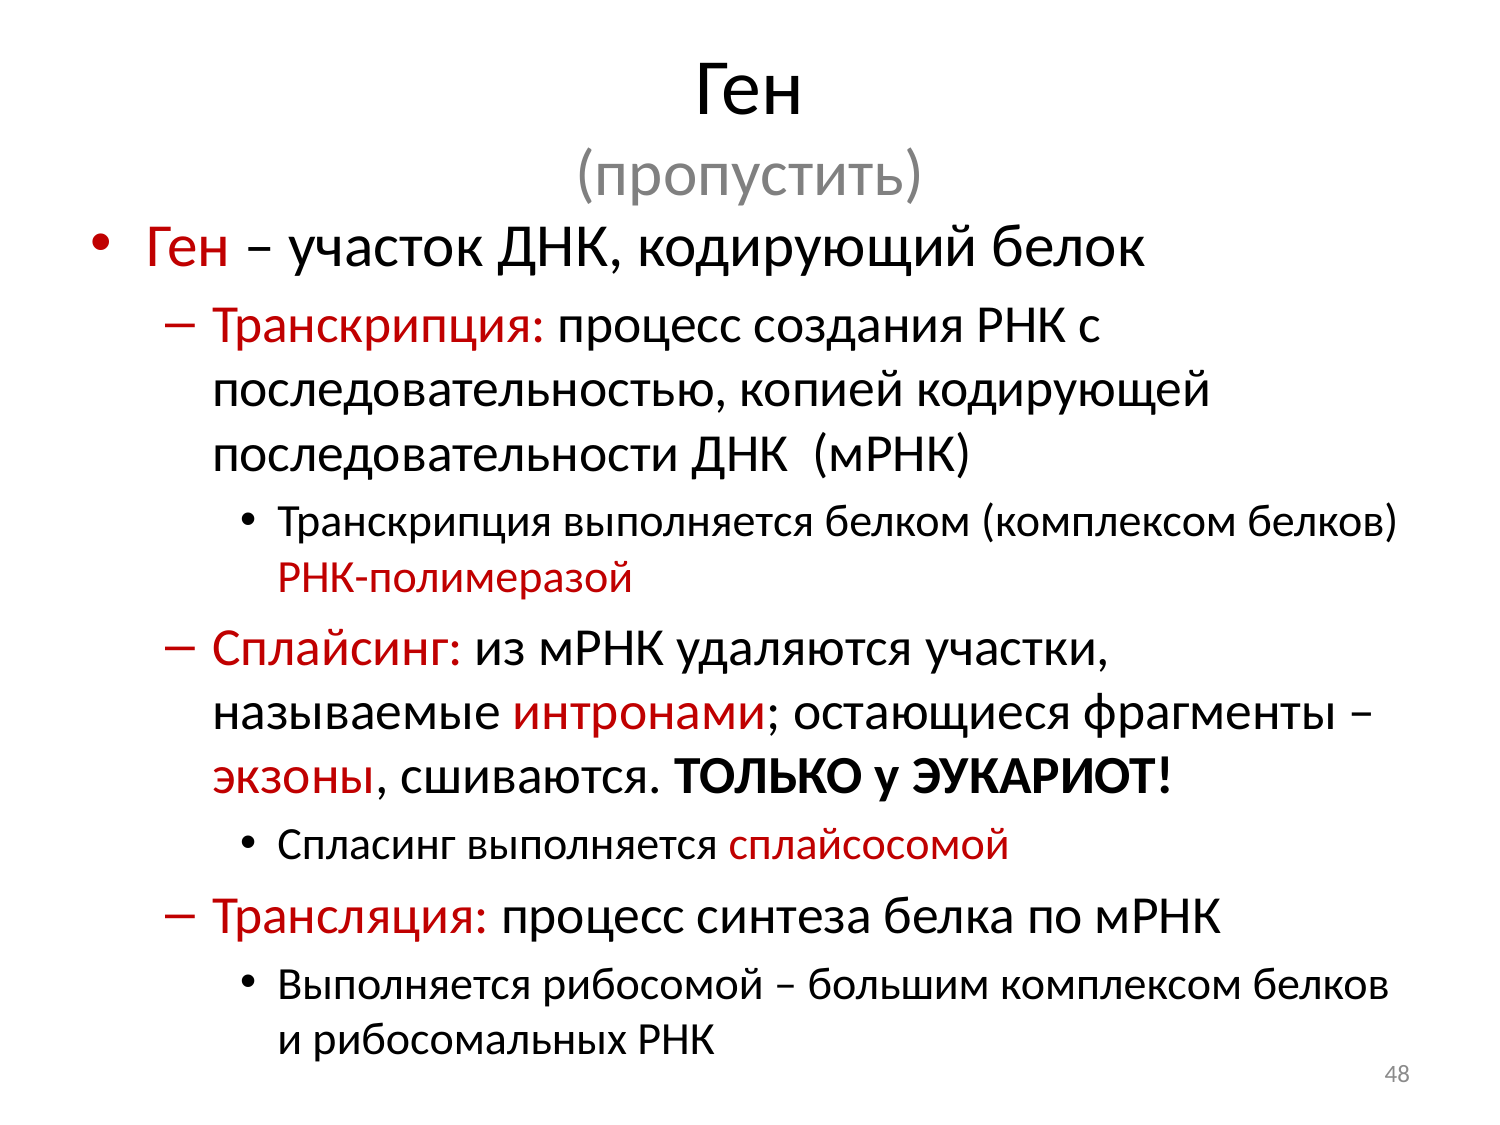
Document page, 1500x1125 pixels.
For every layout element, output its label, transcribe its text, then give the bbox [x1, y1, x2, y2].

title Ген (пропустить) [75, 27, 1425, 197]
slide_number 48 [1074, 1042, 1425, 1103]
list Ген – участок ДНК, кодирующий белок Транскрипция: процесс создания РНК с последовательностью, копией кодирующей последовательности ДНК (мРНК) Транскрипция выполняется белком (комплексом белков) РНК-полимеразой Сплайсинг: из мРНК удаляются участки, называемые интронами; остающиеся фрагменты – экзоны, сшиваются. ТОЛЬКО у ЭУКАРИОТ! Спласинг выполняется сплайсосомой Трансляция: процесс синтеза белка по мРНК Выполняется рибосомой – большим комплексом белков и рибосомальных РНК [75, 197, 1426, 1073]
